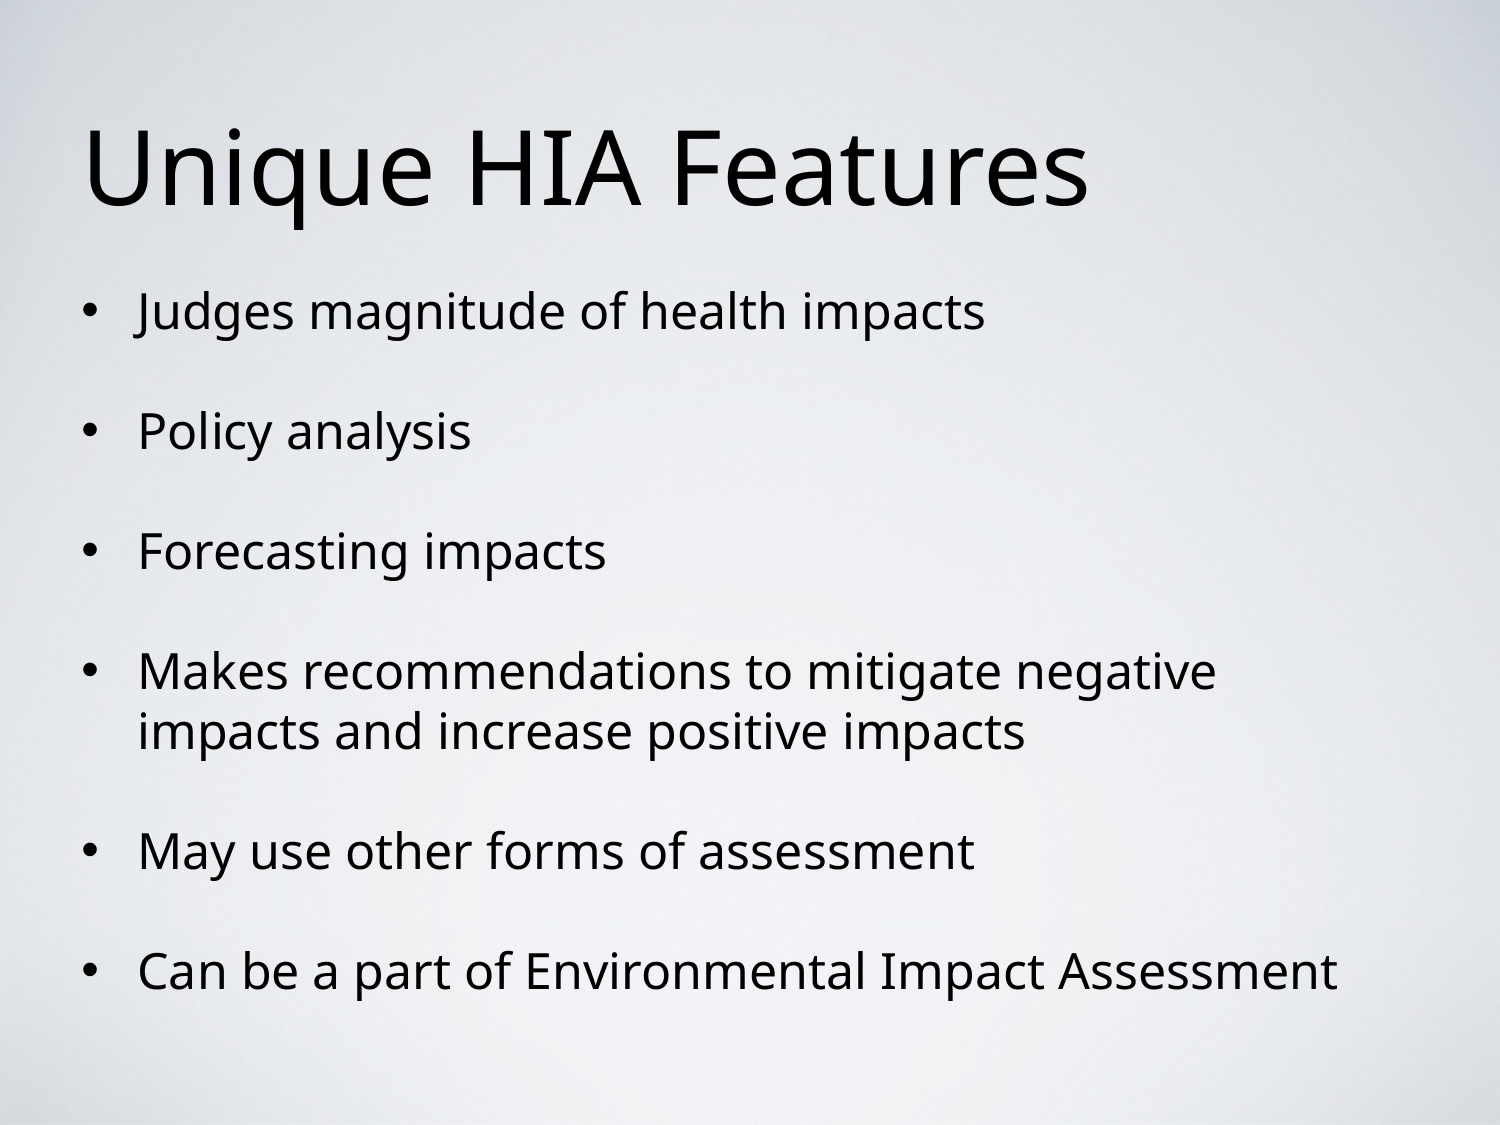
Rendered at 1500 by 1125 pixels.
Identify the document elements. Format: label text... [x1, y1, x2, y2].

picture [0, 0, 1500, 1125]
title Unique HIA Features [74, 44, 1426, 234]
list Judges magnitude of health impacts Policy analysis Forecasting impacts Makes recommendations to mitigate negative impacts and increase positive impacts May use other forms of assessment Can be a part of Environmental Impact Assessment [74, 272, 1383, 1006]
